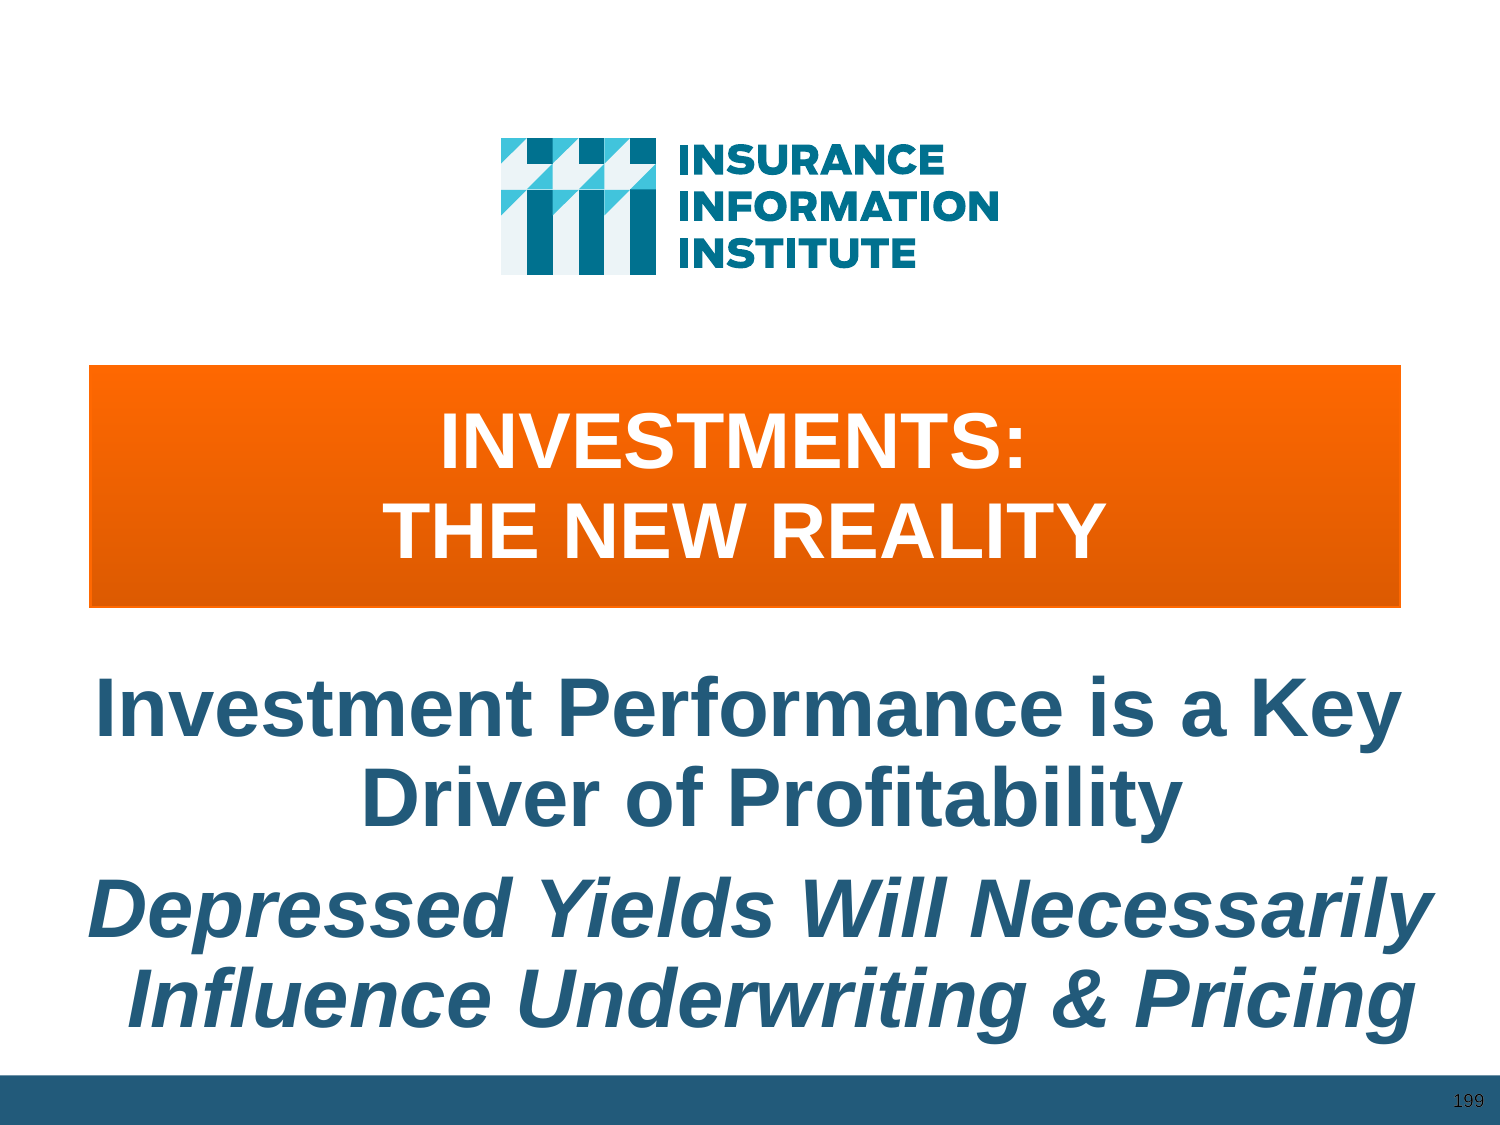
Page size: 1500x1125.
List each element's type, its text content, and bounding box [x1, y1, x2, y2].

title INVESTMENTS: THE NEW REALITY [90, 365, 1401, 608]
slide_number 199 [1410, 1091, 1485, 1112]
text_box Investment Performance is a Key Driver of Profitability Depressed Yields Will Necessarily Influence Underwriting & Pricing [55, 657, 1442, 1053]
picture [500, 137, 998, 275]
text_box [0, 1075, 1500, 1125]
